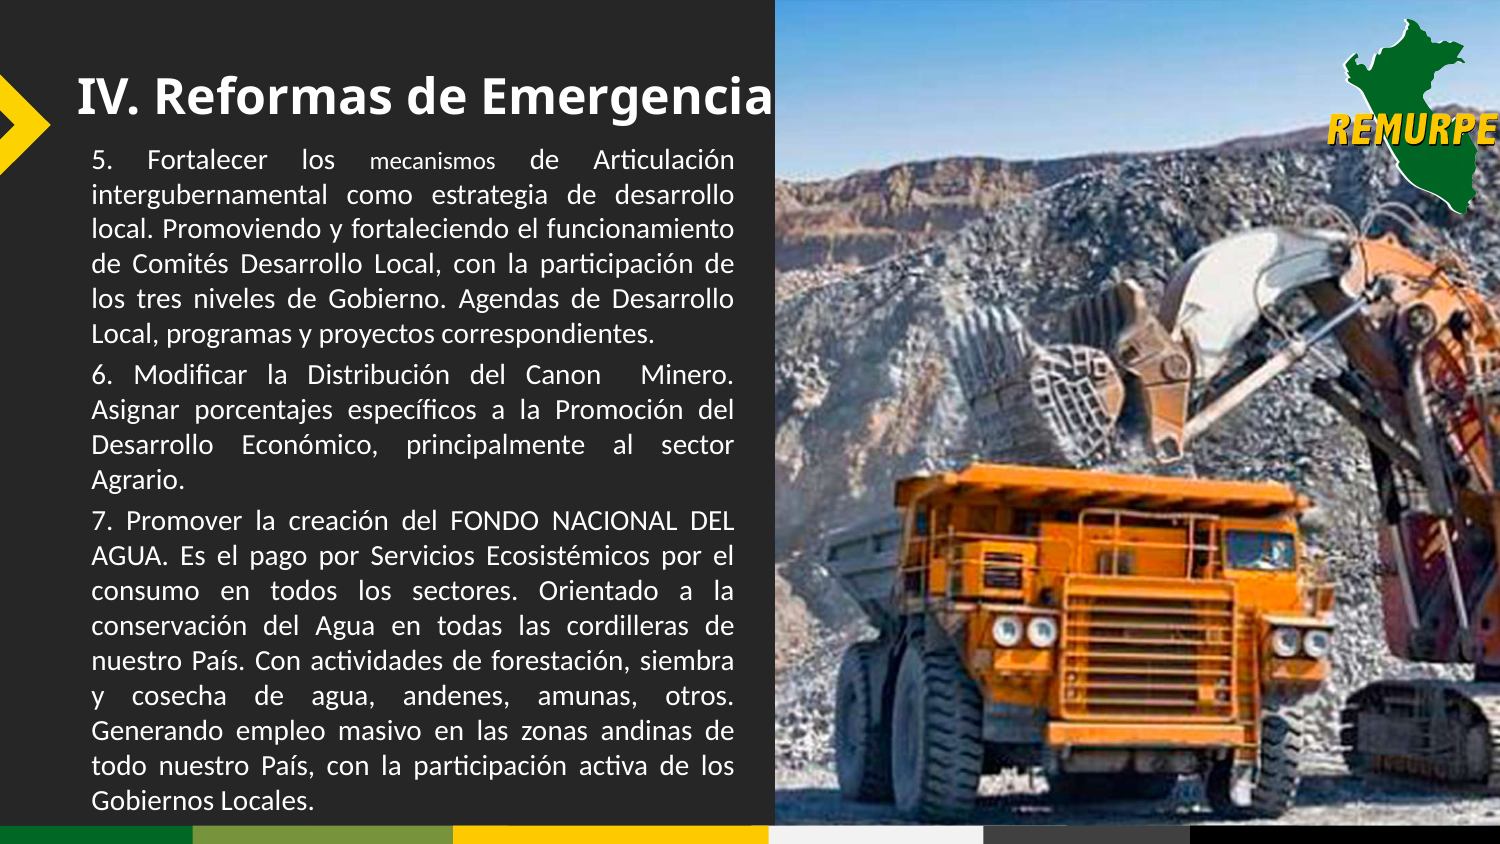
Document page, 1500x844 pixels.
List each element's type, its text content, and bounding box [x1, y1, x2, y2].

list 5. Fortalecer los mecanismos de Articulación intergubernamental como estrategia de desarrollo local. Promoviendo y fortaleciendo el funcionamiento de Comités Desarrollo Local, con la participación de los tres niveles de Gobierno. Agendas de Desarrollo Local, programas y proyectos correspondientes. 6. Modificar la Distribución del Canon Minero. Asignar porcentajes específicos a la Promoción del Desarrollo Económico, principalmente al sector Agrario. 7. Promover la creación del FONDO NACIONAL DEL AGUA. Es el pago por Servicios Ecosistémicos por el consumo en todos los sectores. Orientado a la conservación del Agua en todas las cordilleras de nuestro País. Con actividades de forestación, siembra y cosecha de agua, andenes, amunas, otros. Generando empleo masivo en las zonas andinas de todo nuestro País, con la participación activa de los Gobiernos Locales. [76, 132, 750, 626]
title IV. Reformas de Emergencia [62, 59, 770, 133]
text_box [0, 0, 773, 824]
picture [775, 0, 1500, 825]
text_box [0, 74, 51, 176]
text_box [0, 825, 1500, 844]
